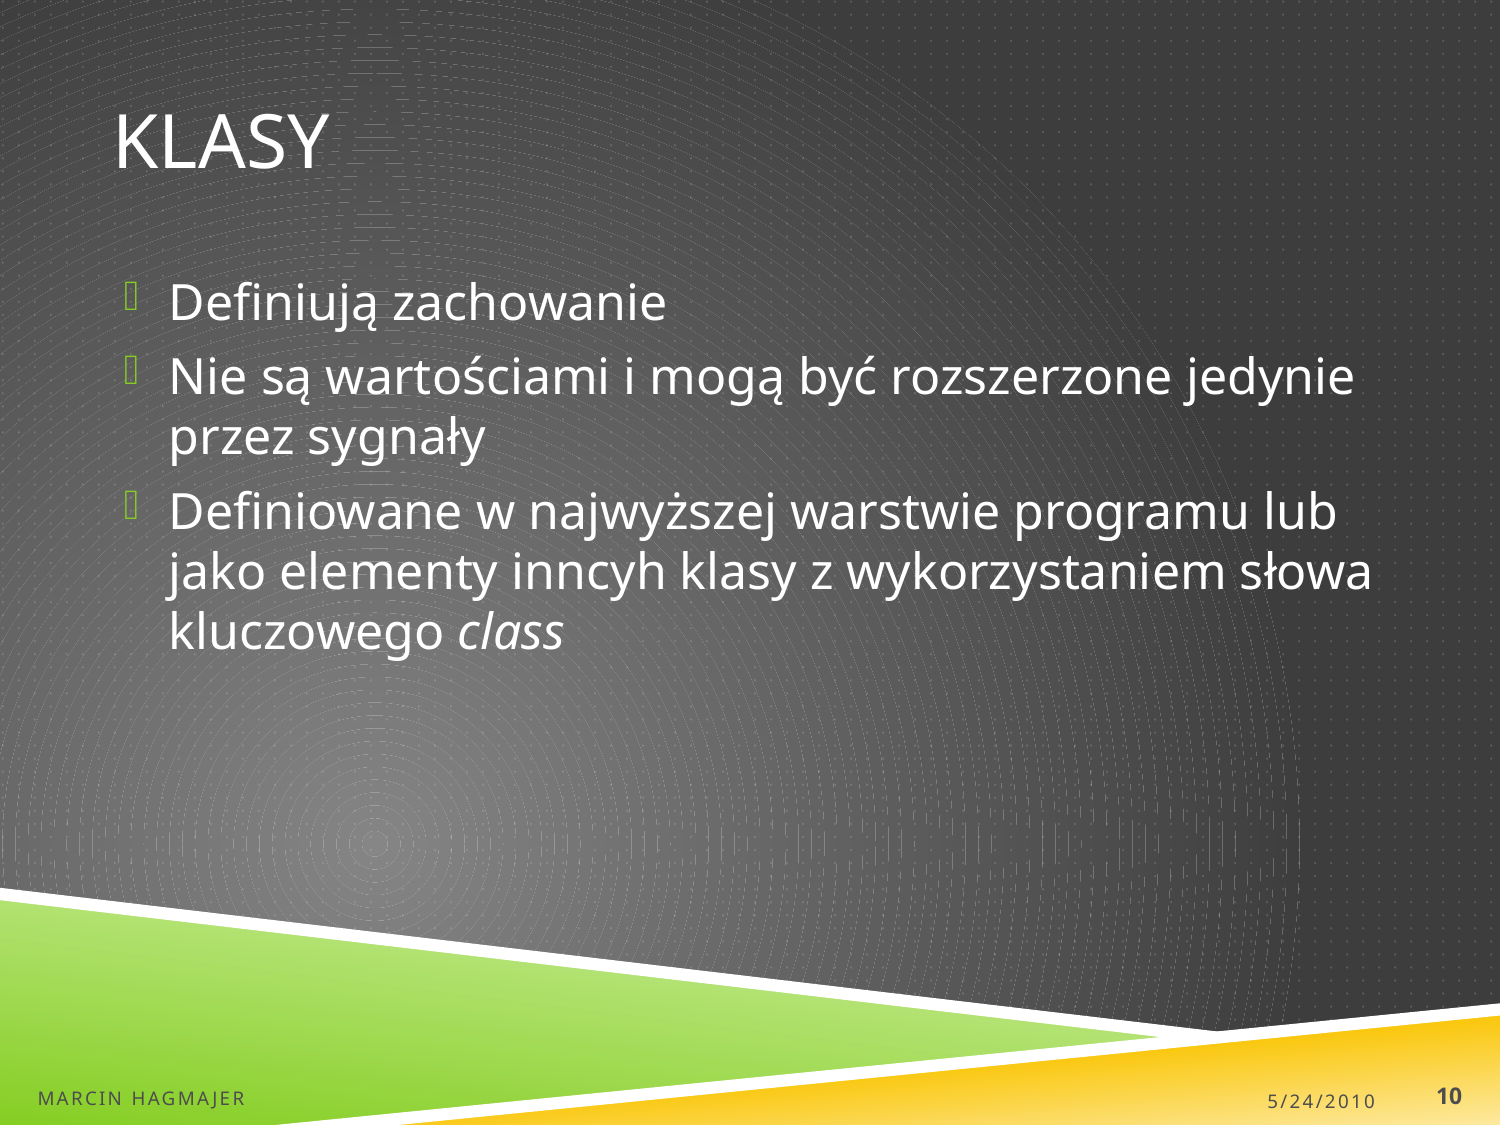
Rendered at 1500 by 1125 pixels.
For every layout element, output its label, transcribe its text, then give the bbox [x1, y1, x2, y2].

list Definiują zachowanie Nie są wartościami i mogą być rozszerzone jedynie przez sygnały Definiowane w najwyższej warstwie programu lub jako elementy inncyh klasy z wykorzystaniem słowa kluczowego class [112, 262, 1388, 875]
footer Marcin Hagmajer [37, 1052, 513, 1113]
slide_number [1050, 1052, 1375, 1113]
slide_number 10 [1387, 1052, 1463, 1113]
title Klasy [112, 45, 1388, 233]
